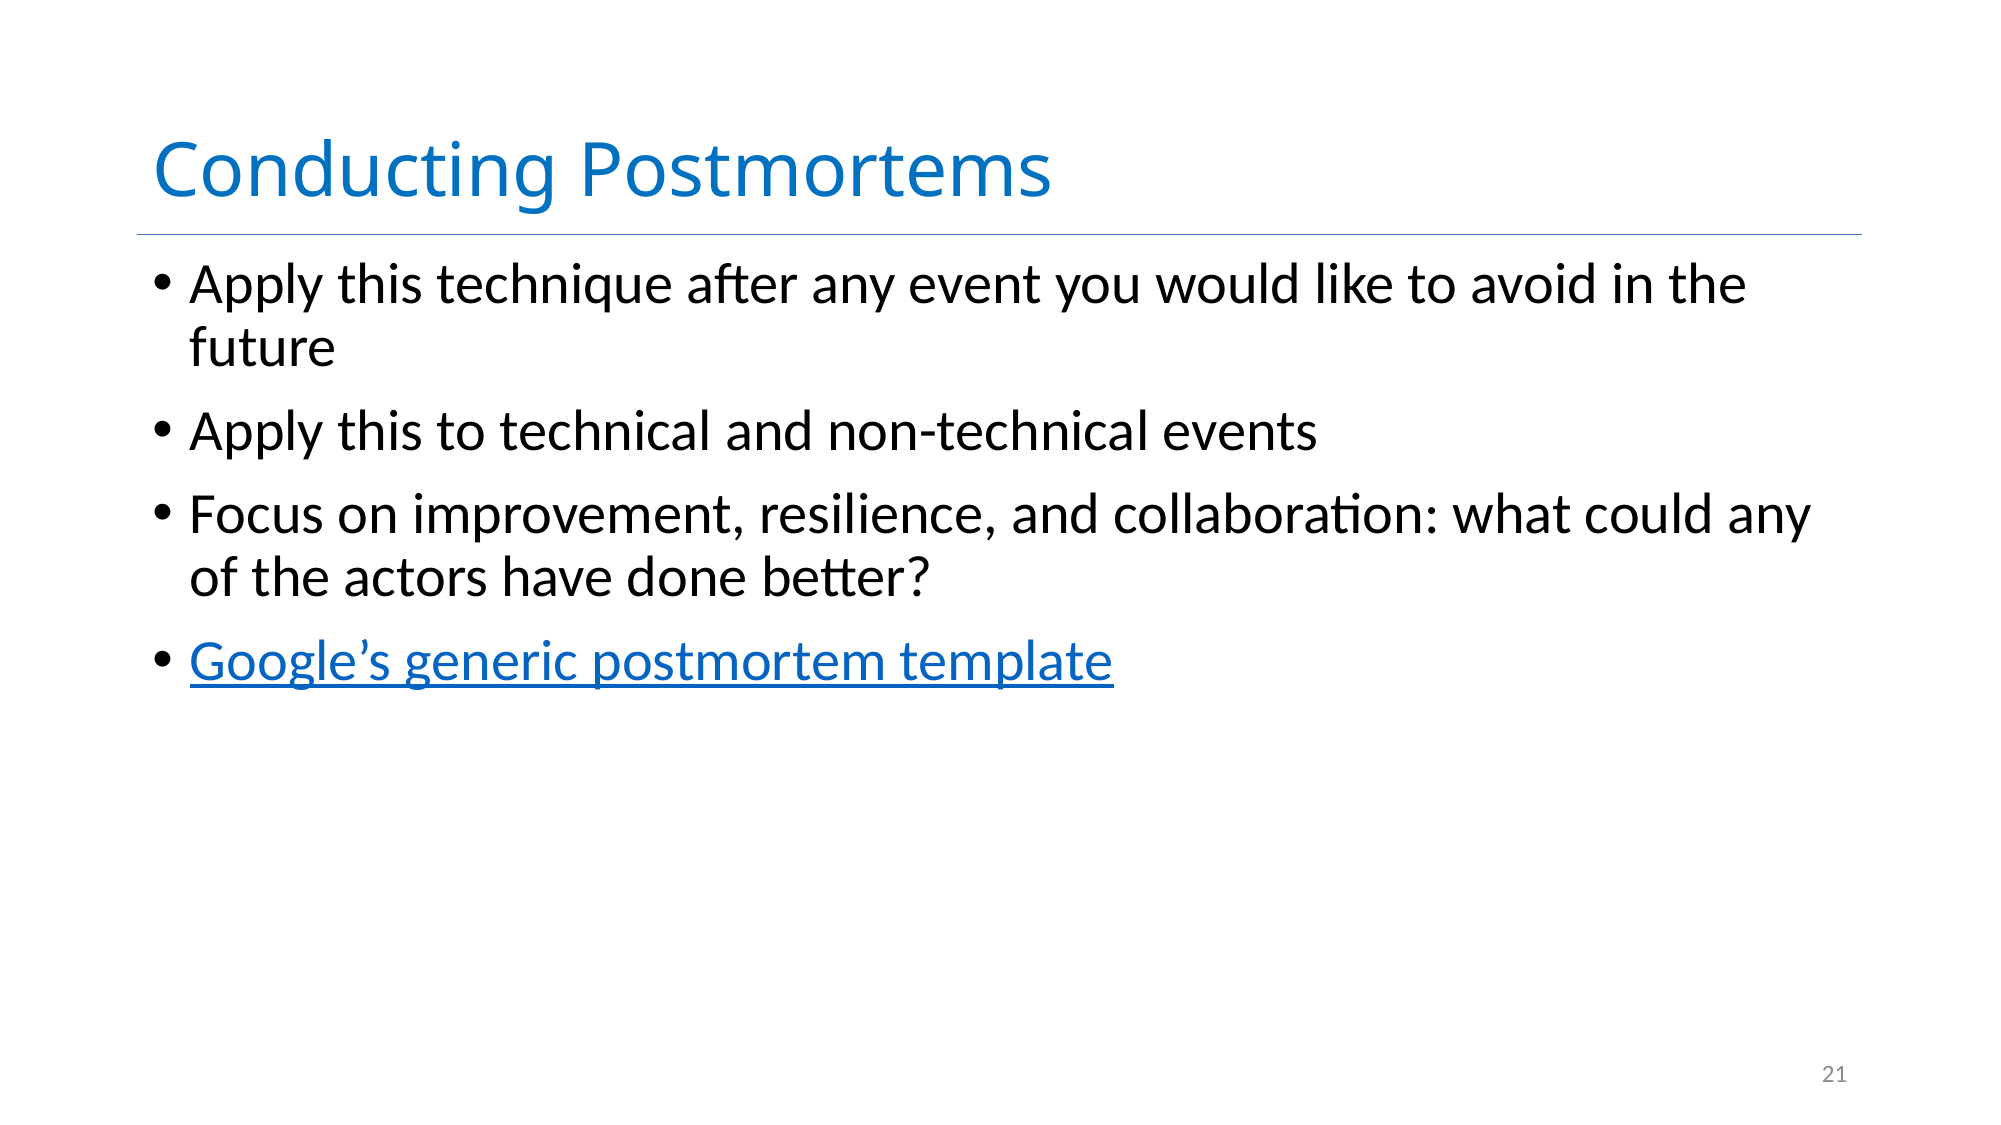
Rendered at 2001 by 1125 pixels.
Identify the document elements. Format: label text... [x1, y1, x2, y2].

title Conducting Postmortems [137, 3, 1863, 221]
slide_number 21 [1412, 1042, 1863, 1103]
list Apply this technique after any event you would like to avoid in the future Apply this to technical and non-technical events Focus on improvement, resilience, and collaboration: what could any of the actors have done better? Google’s generic postmortem template [137, 246, 1863, 960]
